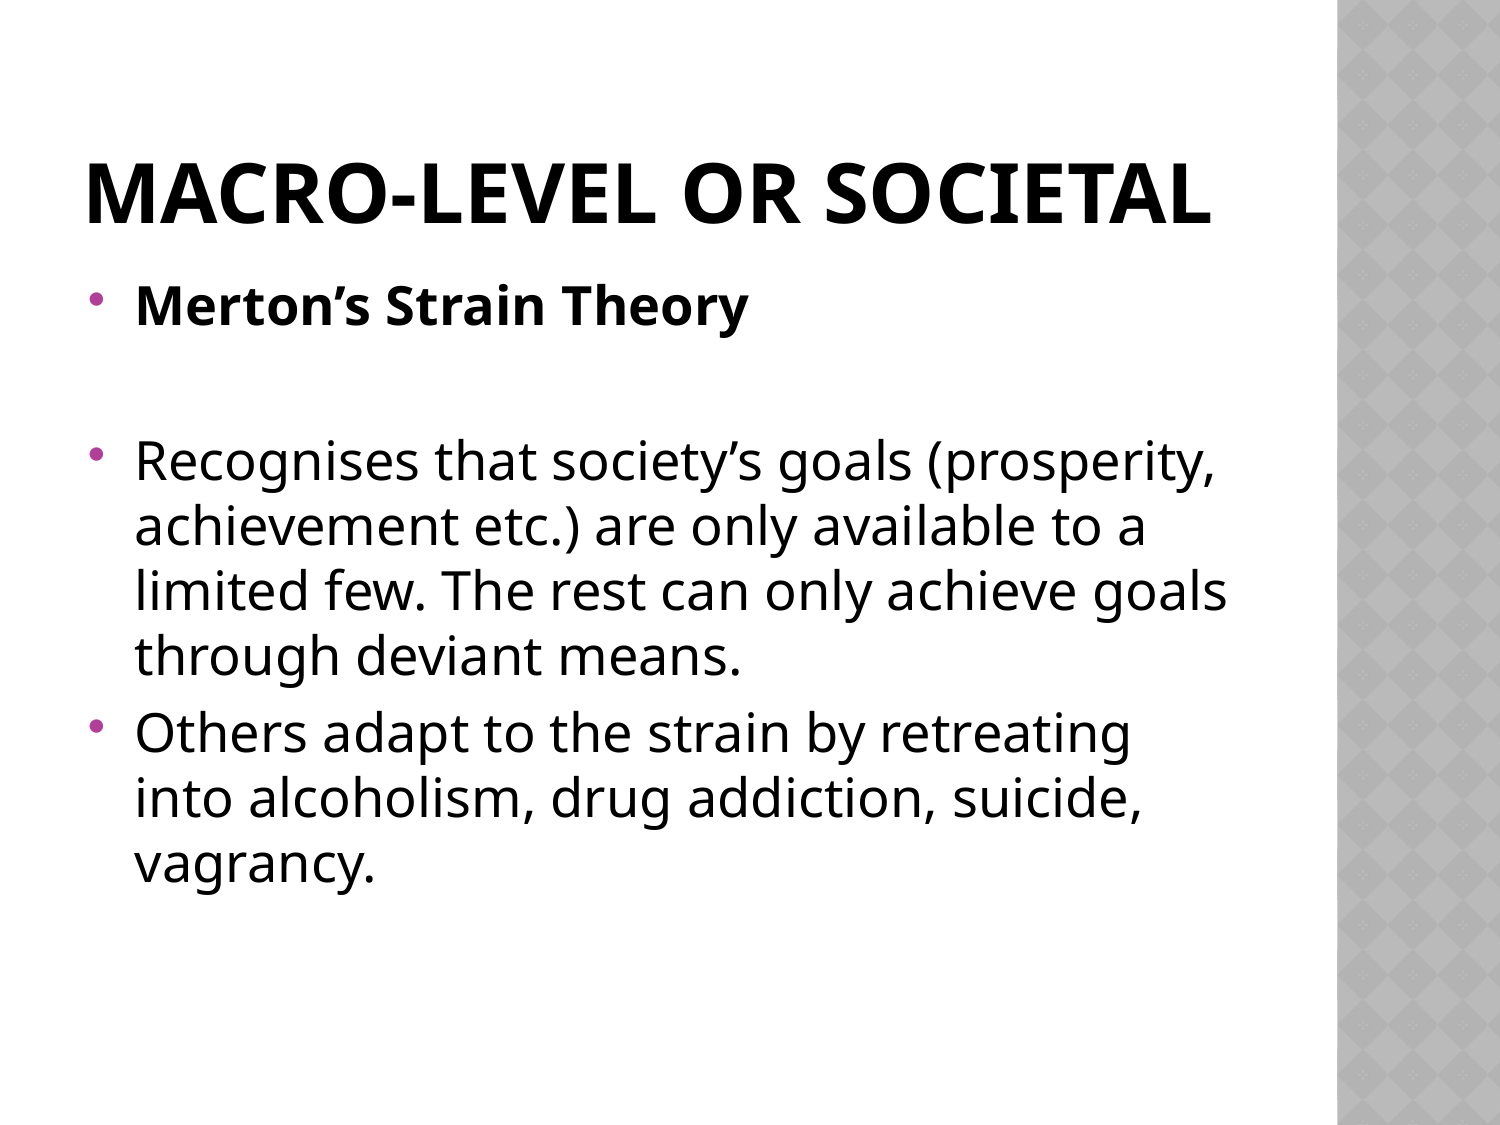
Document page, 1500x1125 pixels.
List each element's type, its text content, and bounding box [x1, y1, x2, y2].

title Macro-level or Societal [75, 52, 1263, 240]
list Merton’s Strain Theory Recognises that society’s goals (prosperity, achievement etc.) are only available to a limited few. The rest can only achieve goals through deviant means. Others adapt to the strain by retreating into alcoholism, drug addiction, suicide, vagrancy. [75, 264, 1263, 1059]
